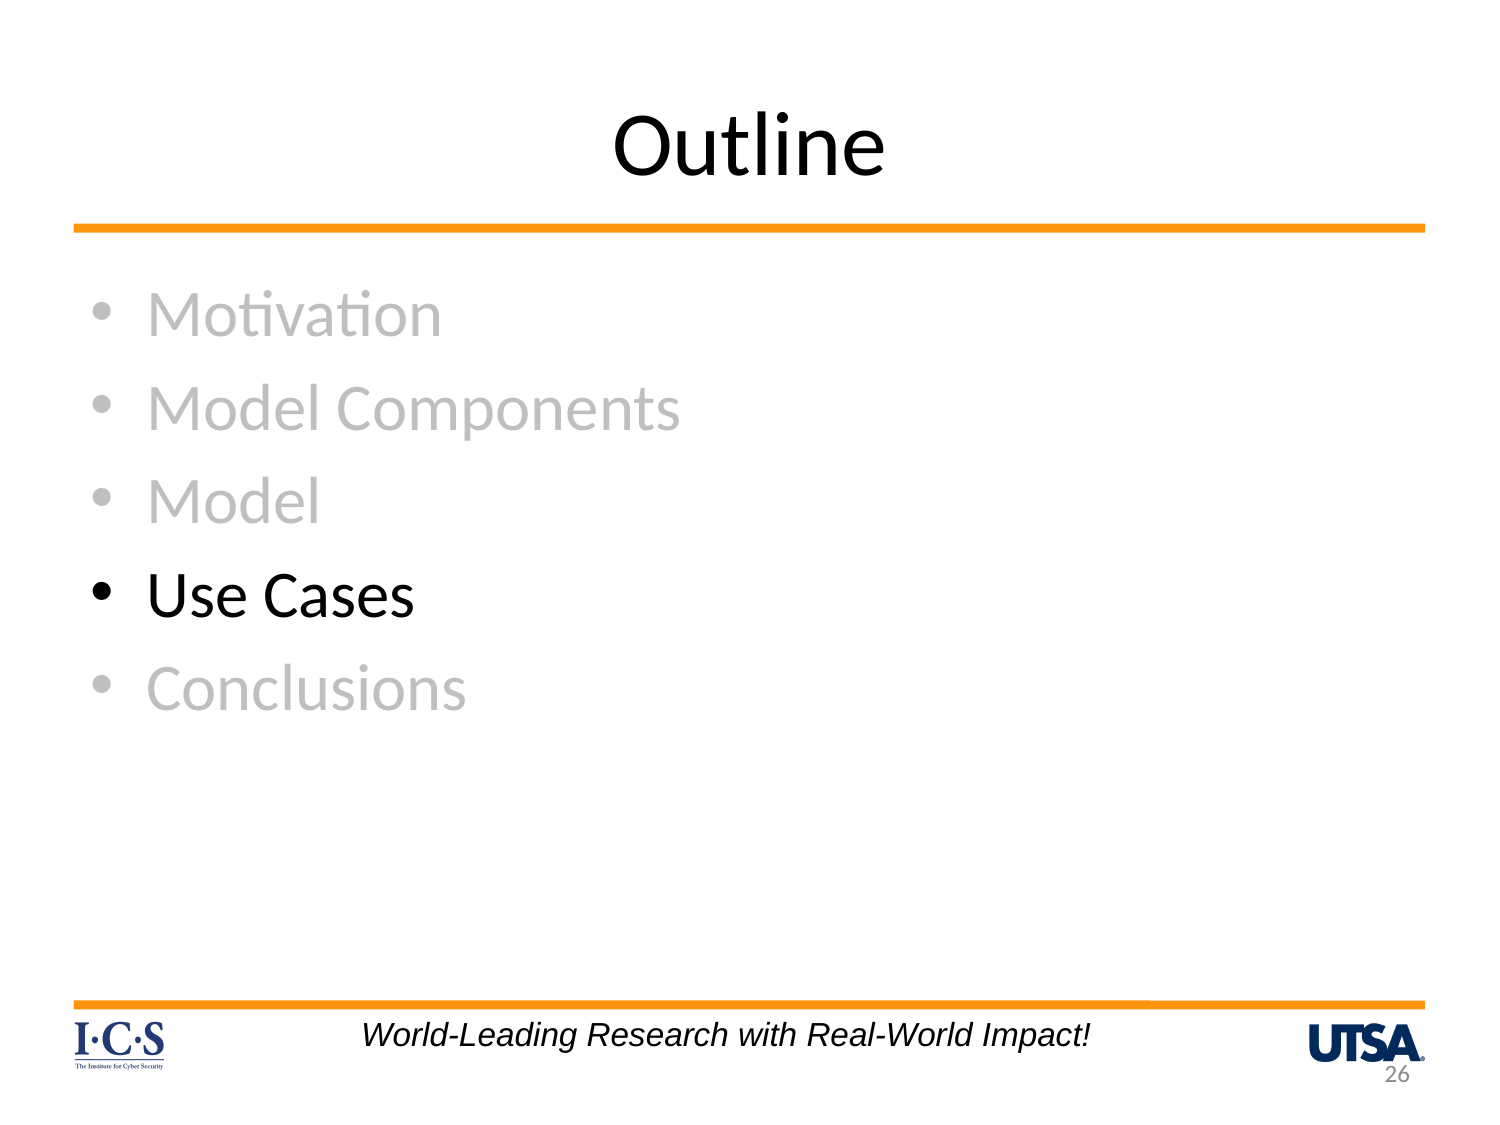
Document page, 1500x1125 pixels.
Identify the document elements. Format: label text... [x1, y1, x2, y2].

picture [1309, 1023, 1425, 1042]
picture [73, 1014, 165, 1071]
slide_number 26 [1074, 1042, 1425, 1103]
list Motivation Model Components Model Use Cases Conclusions [75, 262, 1425, 1005]
text_box World-Leading Research with Real-World Impact! [346, 1005, 1108, 1061]
title Outline [75, 45, 1425, 233]
